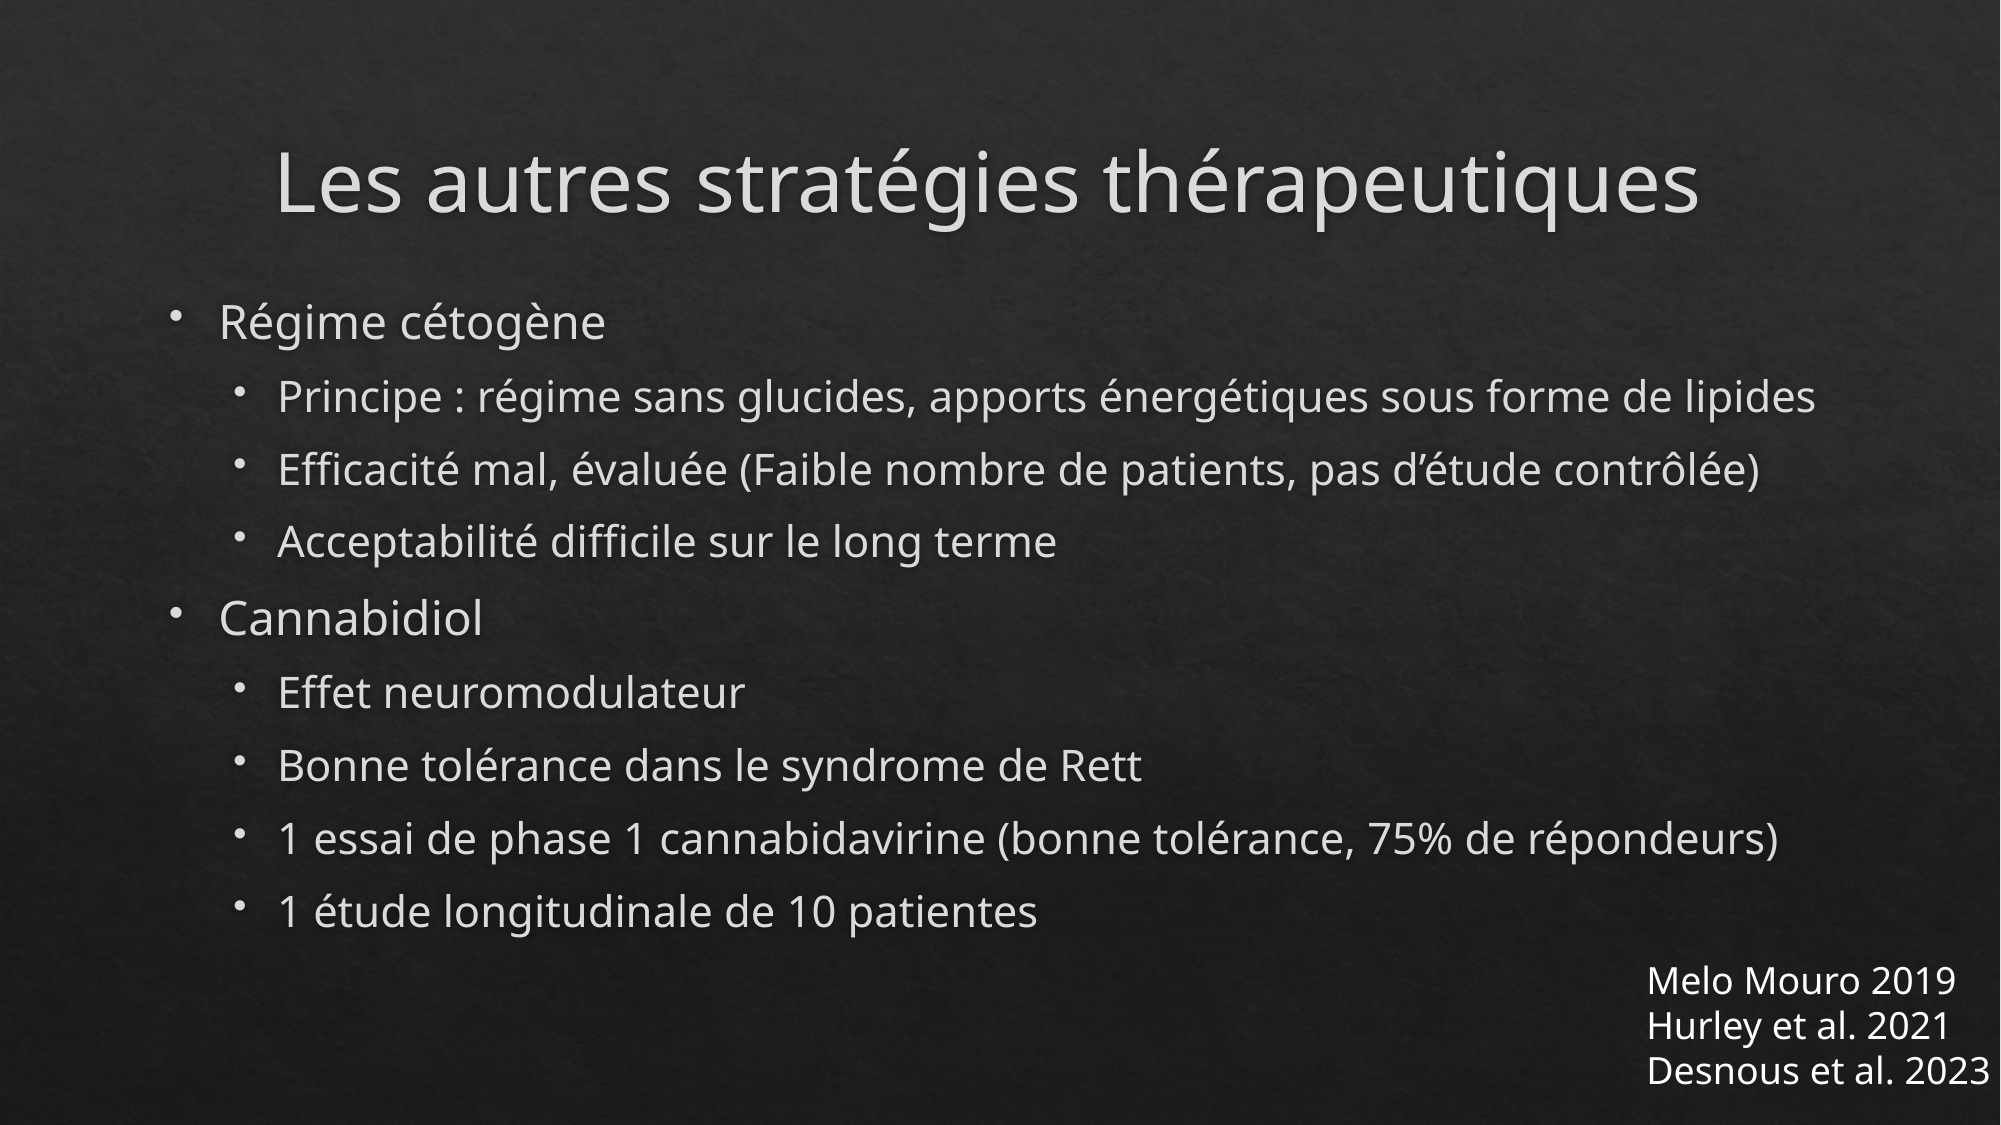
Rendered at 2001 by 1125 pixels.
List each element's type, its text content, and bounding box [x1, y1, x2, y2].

text_box Melo Mouro 2019 Hurley et al. 2021 Desnous et al. 2023 [1631, 949, 2000, 1099]
list Régime cétogène Principe : régime sans glucides, apports énergétiques sous forme de lipides Efficacité mal, évaluée (Faible nombre de patients, pas d’étude contrôlée) Acceptabilité difficile sur le long terme Cannabidiol Effet neuromodulateur Bonne tolérance dans le syndrome de Rett 1 essai de phase 1 cannabidavirine (bonne tolérance, 75% de répondeurs) 1 étude longitudinale de 10 patientes [149, 284, 1849, 950]
title Les autres stratégies thérapeutiques [149, 99, 1849, 260]
